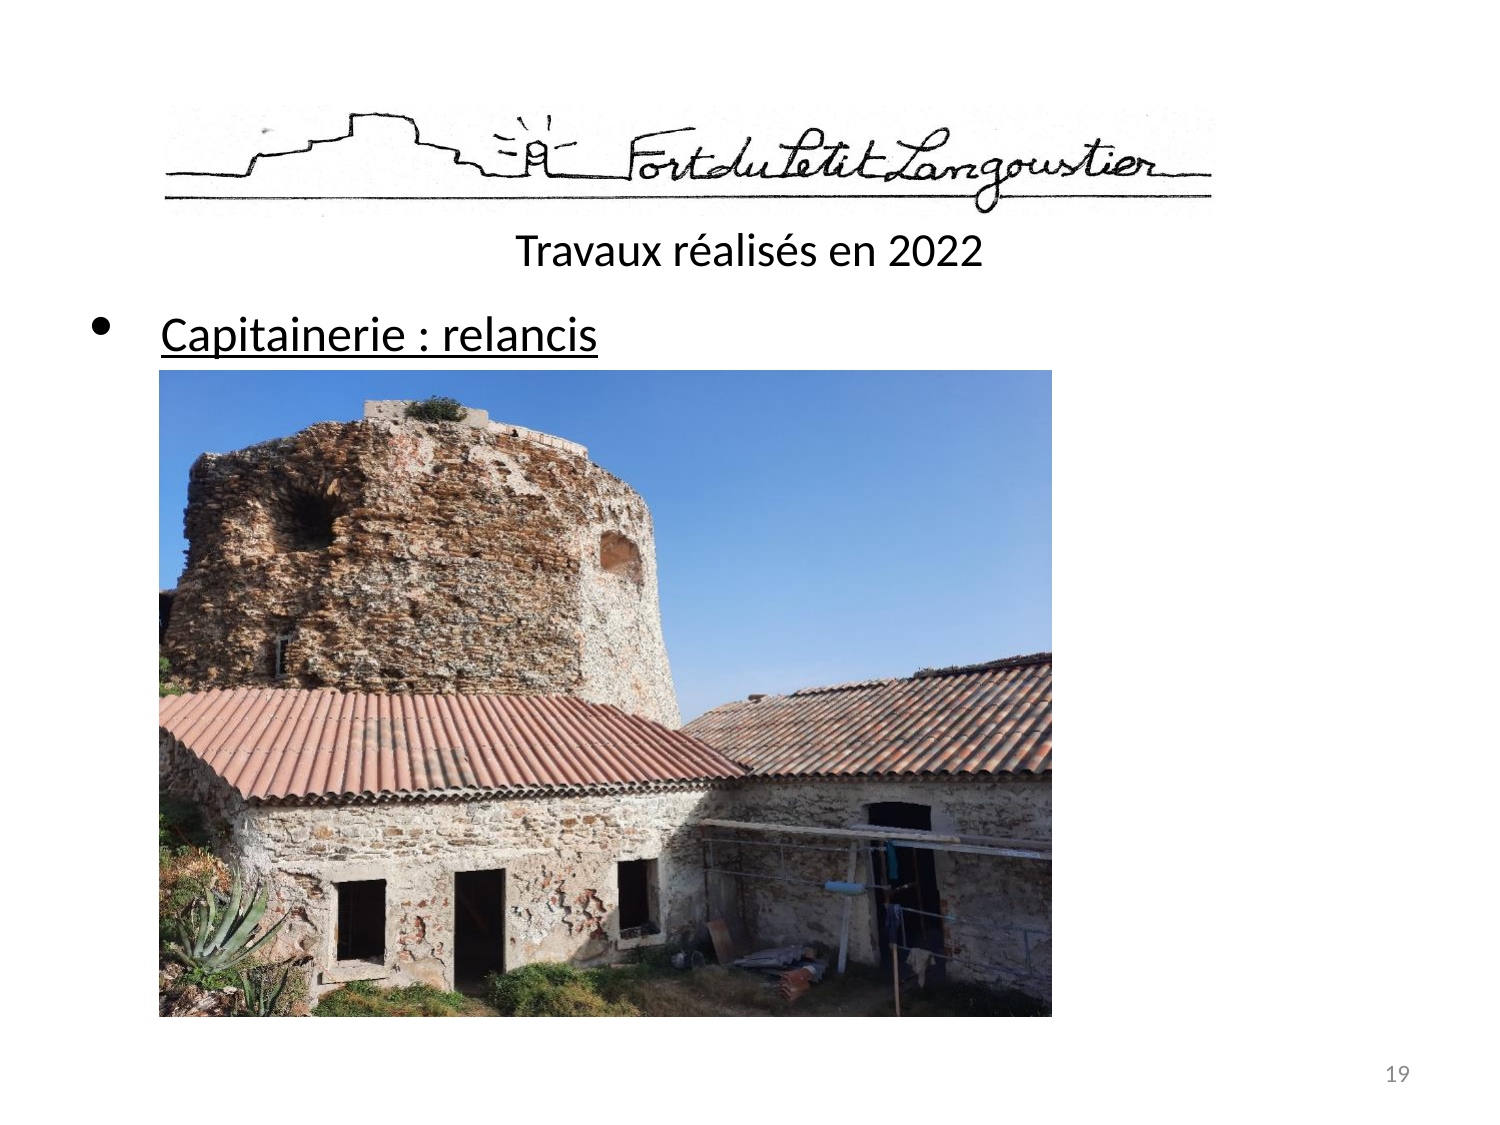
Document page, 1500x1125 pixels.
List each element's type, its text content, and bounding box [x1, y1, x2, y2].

title Travaux réalisés en 2022 [75, 211, 1425, 277]
picture [164, 105, 1217, 217]
list Capitainerie : relancis [74, 277, 1425, 1047]
picture [159, 370, 1052, 1017]
slide_number 19 [1074, 1042, 1425, 1103]
